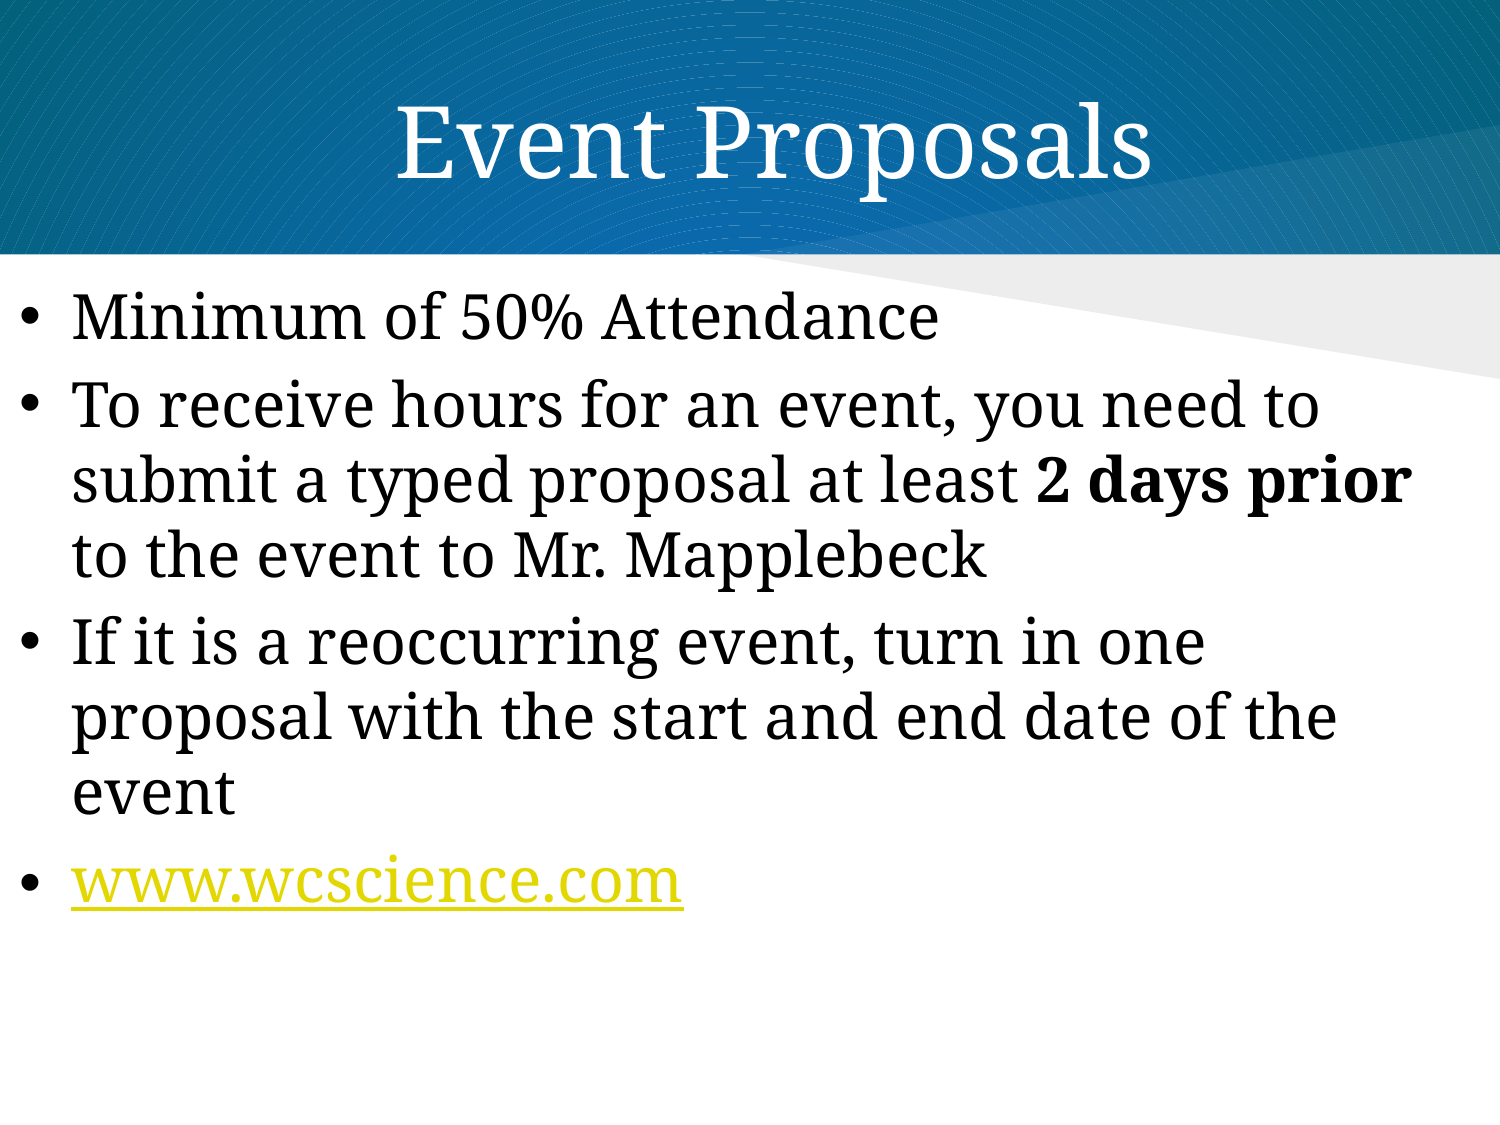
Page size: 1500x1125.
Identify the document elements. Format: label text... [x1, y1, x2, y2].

title Event Proposals [75, 45, 1425, 233]
list Minimum of 50% Attendance To receive hours for an event, you need to submit a typed proposal at least 2 days prior to the event to Mr. Mapplebeck If it is a reoccurring event, turn in one proposal with the start and end date of the event www.wcscience.com [0, 262, 1469, 1078]
